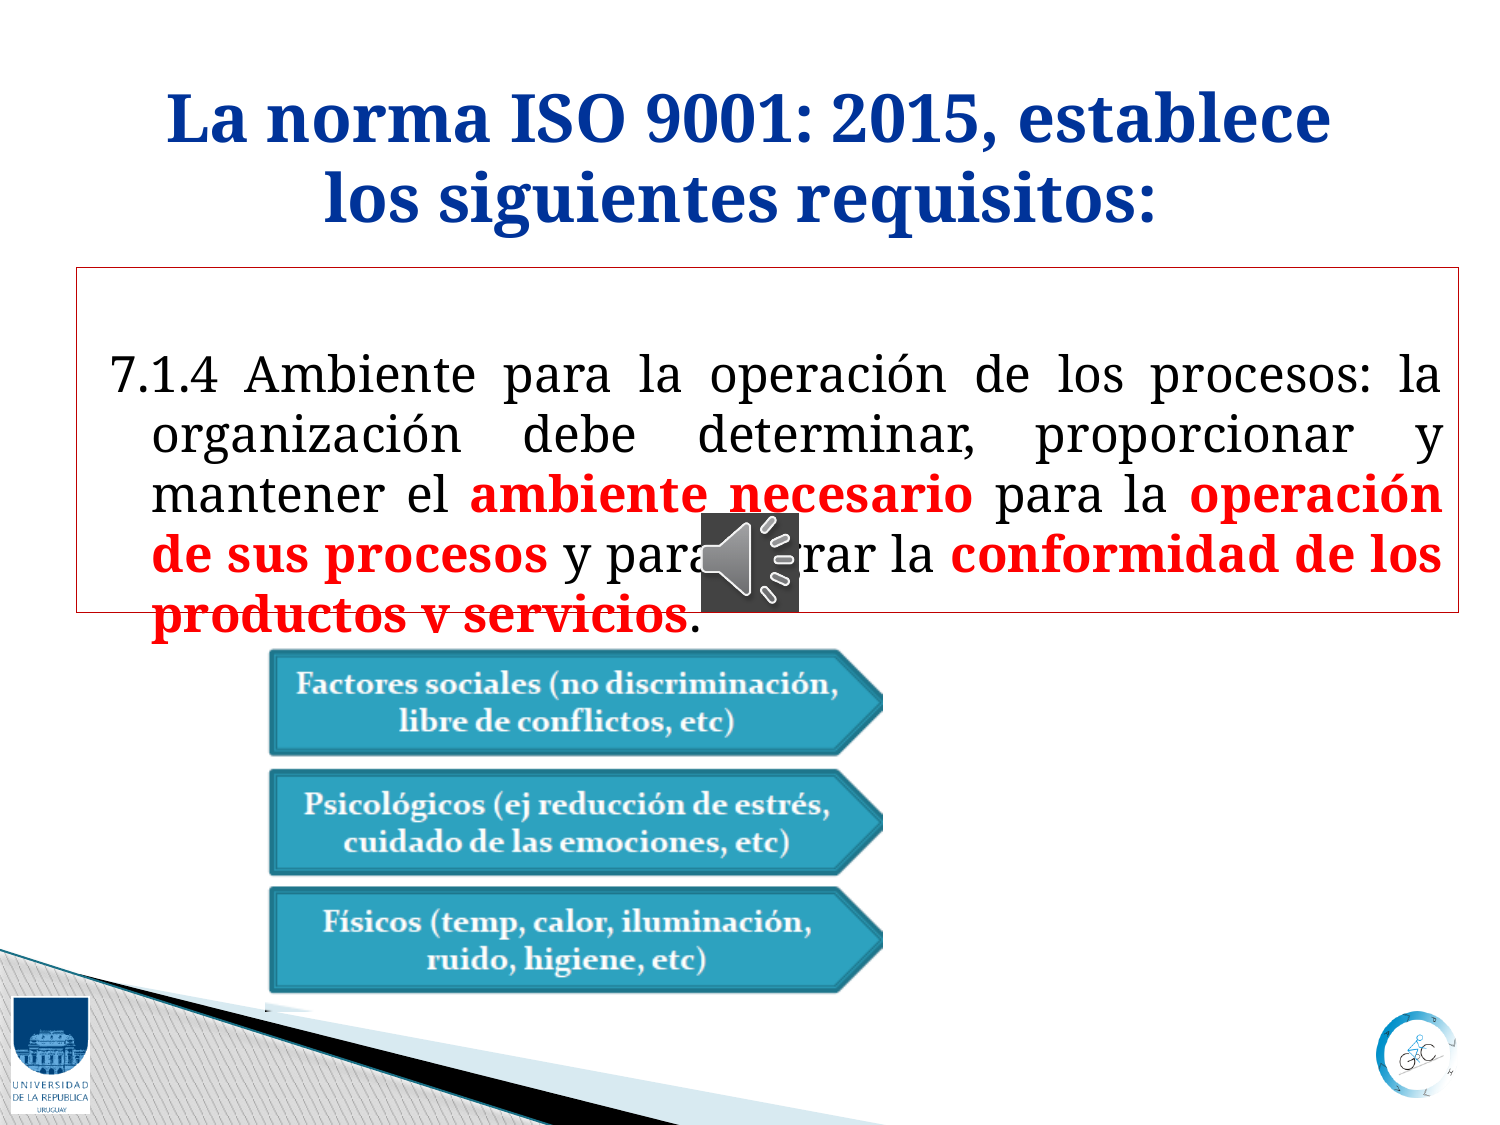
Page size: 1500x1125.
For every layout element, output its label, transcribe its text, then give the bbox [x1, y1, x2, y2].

title La norma ISO 9001: 2015, establece los siguientes requisitos: [112, 62, 1388, 250]
picture [1376, 1011, 1458, 1098]
picture [11, 996, 90, 1114]
picture [265, 633, 884, 1012]
picture [699, 512, 801, 613]
list 7.1.4 Ambiente para la operación de los procesos: la organización debe determinar, proporcionar y mantener el ambiente necesario para la operación de sus procesos y para lograr la conformidad de los productos y servicios. [76, 267, 1459, 613]
